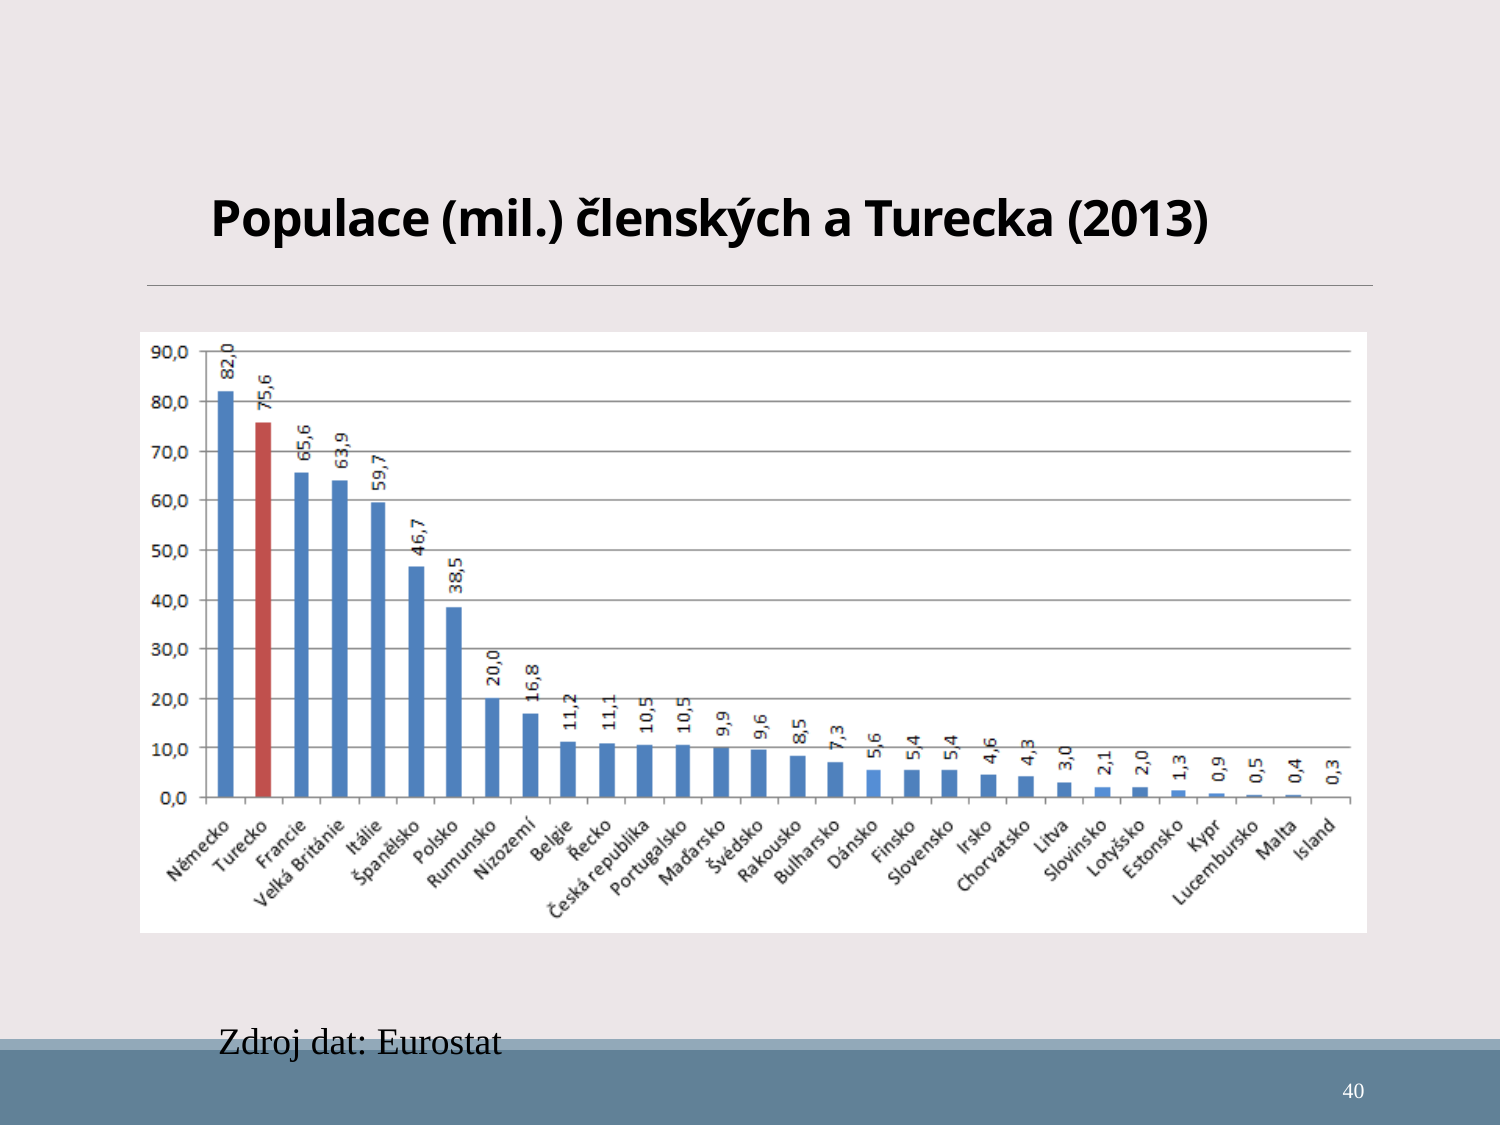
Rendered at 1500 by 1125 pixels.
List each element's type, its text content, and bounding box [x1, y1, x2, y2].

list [139, 332, 1368, 934]
text_box Zdroj dat: Eurostat [112, 1009, 609, 1070]
slide_number 40 [1218, 1059, 1380, 1120]
title Populace (mil.) členských a Turecka (2013) [195, 66, 1306, 254]
